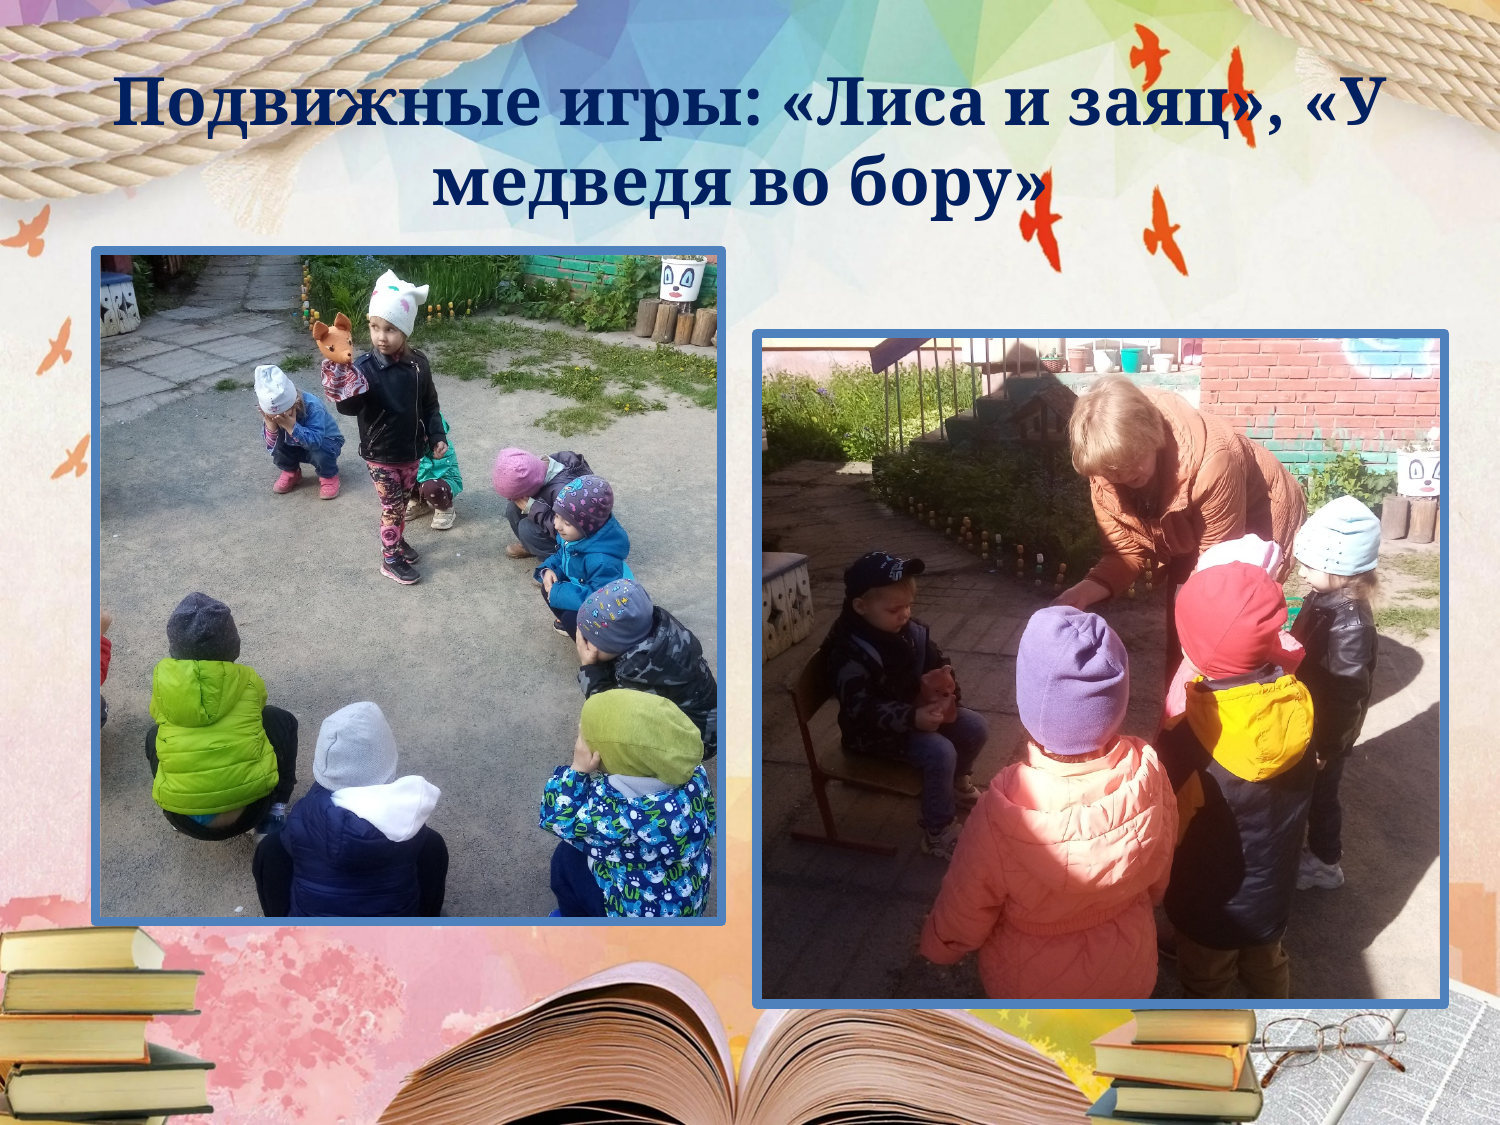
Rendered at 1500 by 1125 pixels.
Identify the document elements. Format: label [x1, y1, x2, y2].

picture [0, 0, 1500, 1125]
list [761, 337, 1440, 1000]
